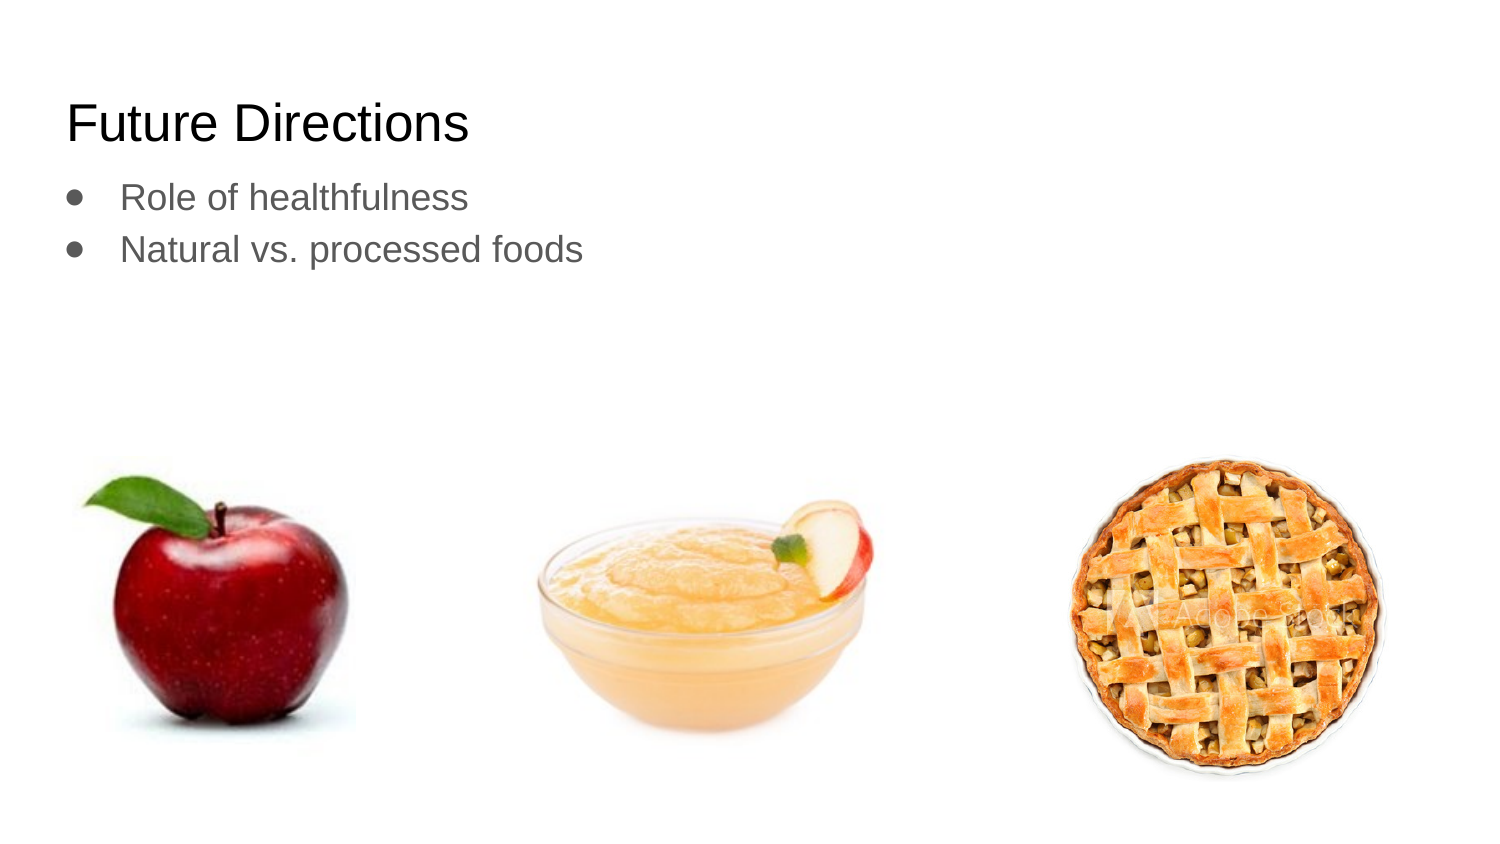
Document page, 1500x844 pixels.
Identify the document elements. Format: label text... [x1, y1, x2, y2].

picture [72, 456, 356, 771]
list Role of healthfulness Natural vs. processed foods [29, 151, 1428, 712]
title Future Directions [51, 72, 1449, 167]
picture [498, 468, 917, 759]
picture [1020, 445, 1439, 782]
